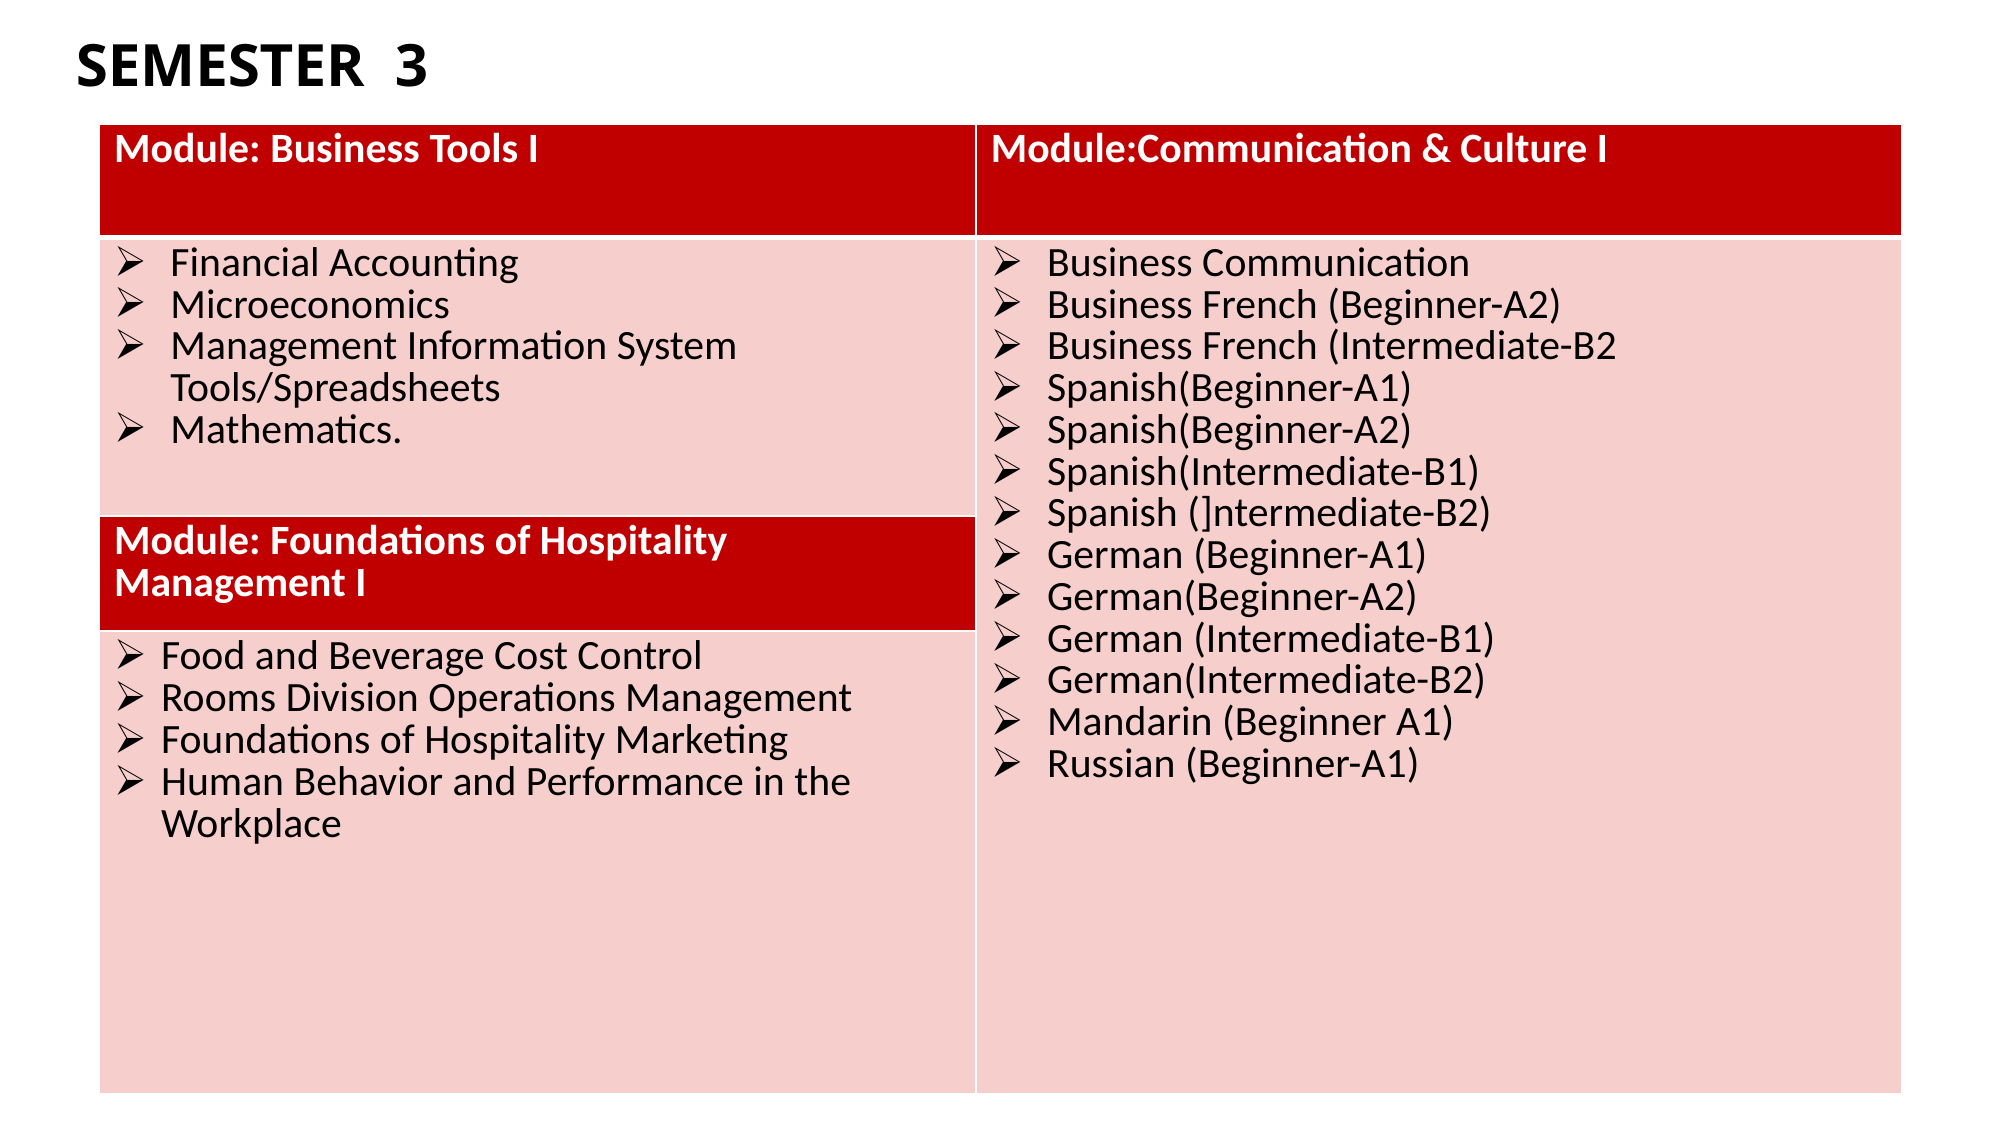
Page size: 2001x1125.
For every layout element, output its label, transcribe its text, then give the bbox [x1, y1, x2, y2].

table_header Module: Business Tools I [100, 125, 975, 235]
table_cell Food and Beverage Cost Control Rooms Division Operations Management Foundations of Hospitality Marketing Human Behavior and Performance in the Workplace [100, 632, 975, 1093]
table_cell Module: Foundations of Hospitality Management I [100, 517, 975, 630]
table_header Module:Communication & Culture I [977, 125, 1901, 235]
table_cell Financial Accounting Microeconomics Management Information System Tools/Spreadsheets Mathematics. [100, 240, 975, 515]
text_box SEMESTER 3 [61, 20, 697, 106]
table_cell Business Communication Business French (Beginner-A2) Business French (Intermediate-B2 Spanish(Beginner-A1) Spanish(Beginner-A2) Spanish(Intermediate-B1) Spanish (]ntermediate-B2) German (Beginner-A1) German(Beginner-A2) German (Intermediate-B1) German(Intermediate-B2) Mandarin (Beginner A1) Russian (Beginner-A1) [977, 240, 1901, 1093]
